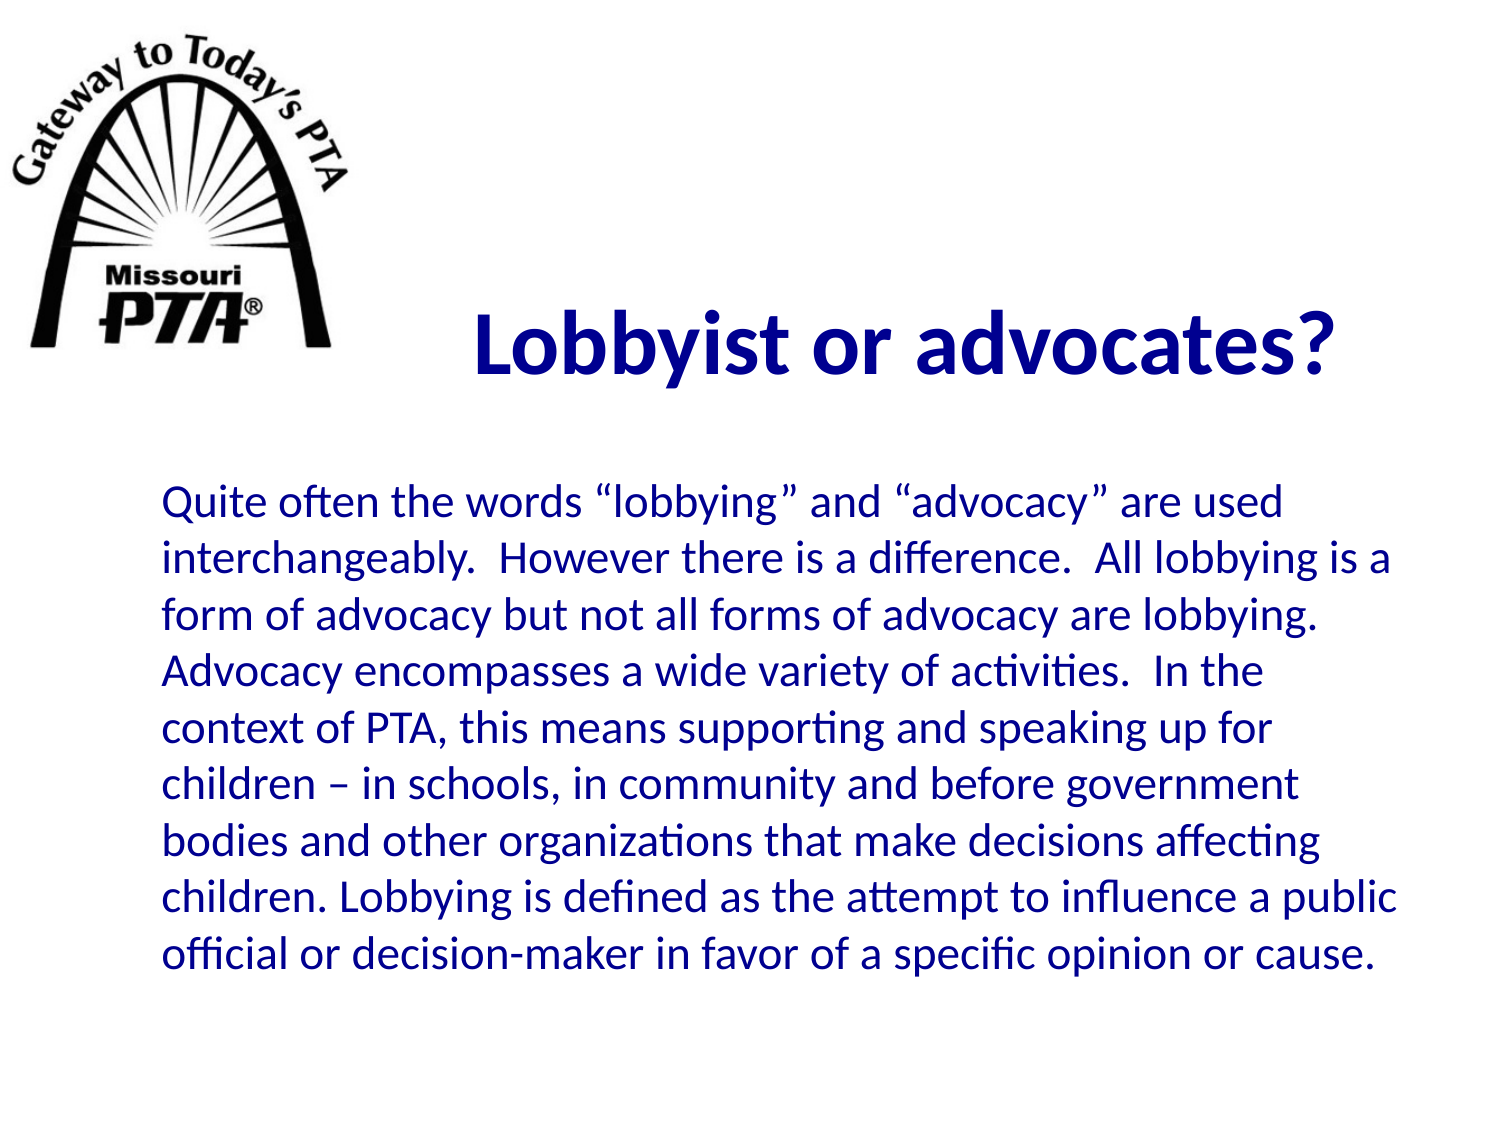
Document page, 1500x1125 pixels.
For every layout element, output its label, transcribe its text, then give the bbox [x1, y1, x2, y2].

title Lobbyist or advocates? [375, 237, 1438, 438]
list Quite often the words “lobbying” and “advocacy” are used interchangeably. However there is a difference. All lobbying is a form of advocacy but not all forms of advocacy are lobbying. Advocacy encompasses a wide variety of activities. In the context of PTA, this means supporting and speaking up for children – in schools, in community and before government bodies and other organizations that make decisions affecting children. Lobbying is defined as the attempt to influence a public official or decision-maker in favor of a specific opinion or cause. [75, 462, 1425, 1005]
picture [0, 0, 367, 363]
